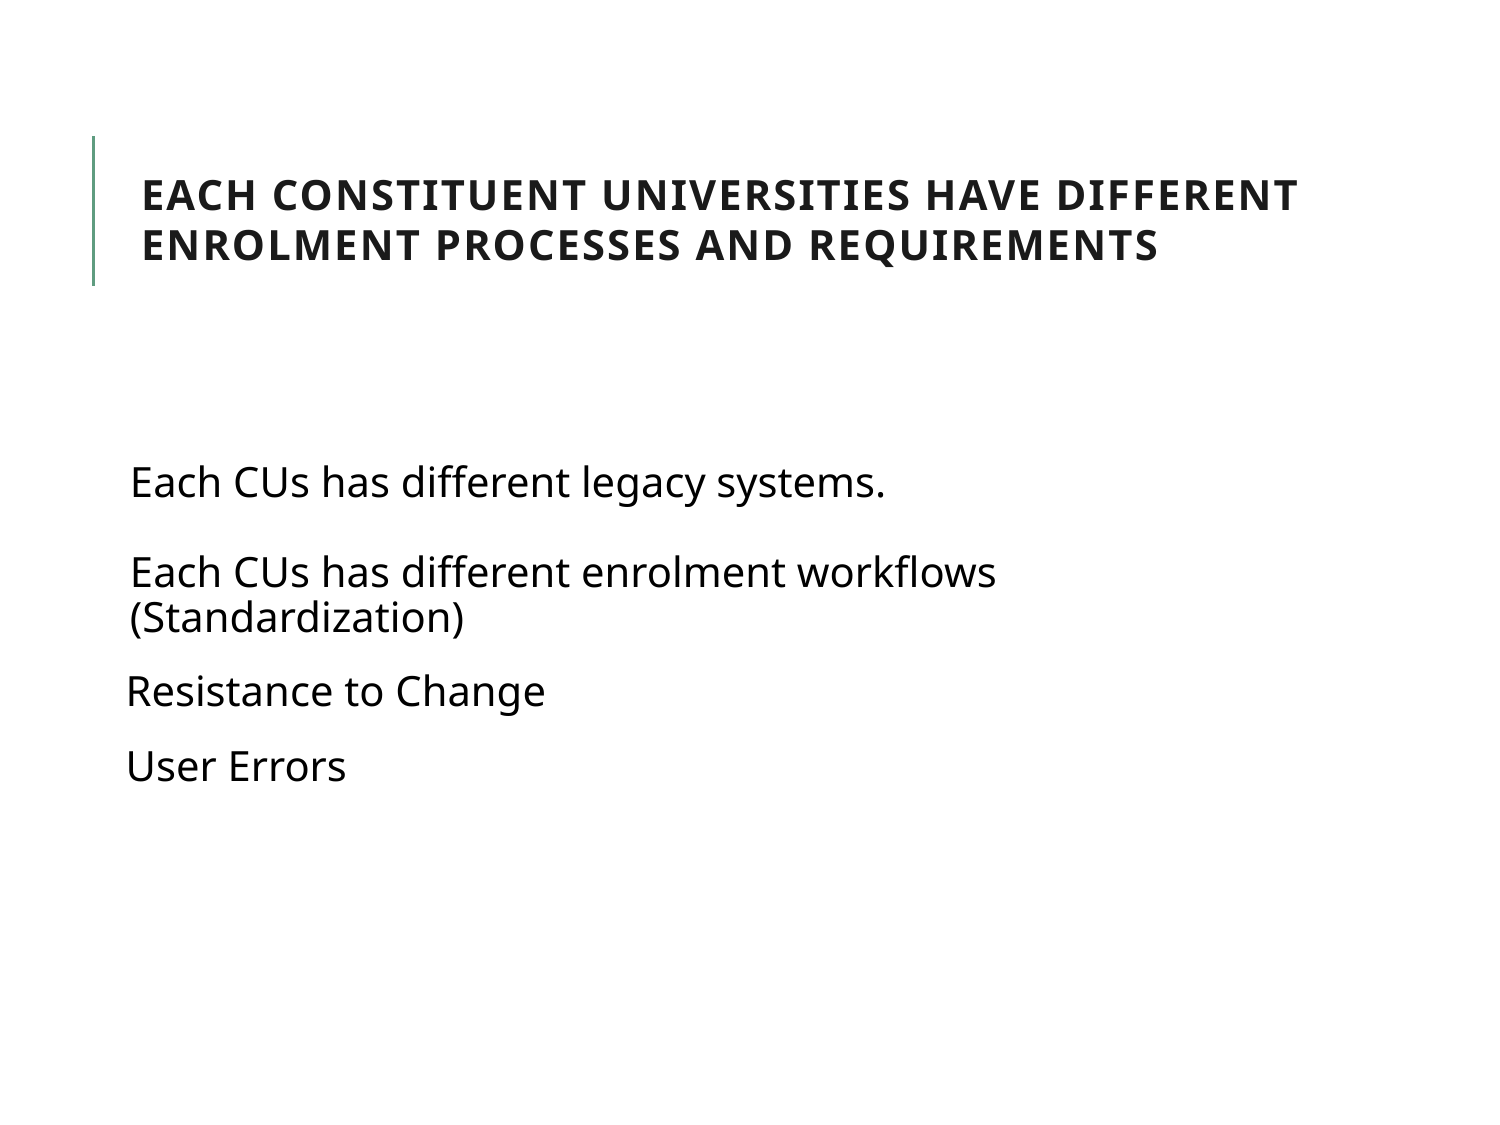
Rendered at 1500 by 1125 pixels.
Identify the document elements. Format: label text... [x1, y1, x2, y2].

list Each CUs has different legacy systems. Each CUs has different enrolment workflows (Standardization) Resistance to Change User Errors [107, 375, 1322, 1035]
title Each constituent Universities have different enrolment processes and requirements [126, 96, 1322, 342]
